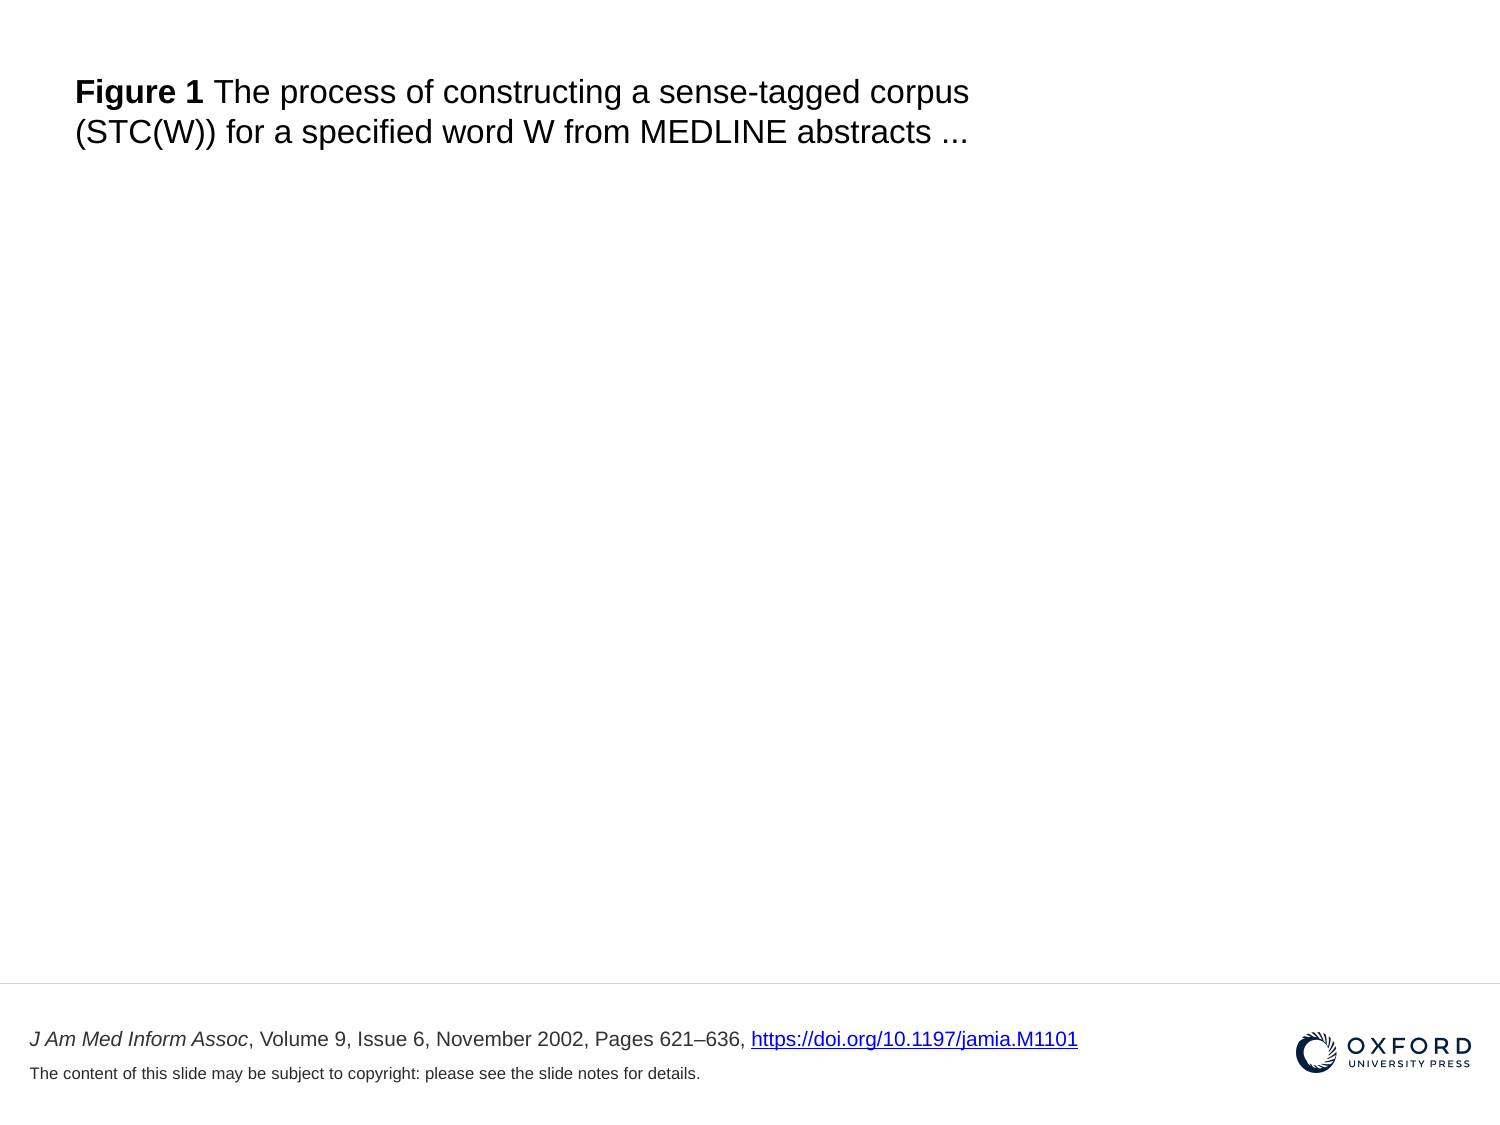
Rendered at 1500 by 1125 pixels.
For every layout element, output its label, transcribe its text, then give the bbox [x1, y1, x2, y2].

title Figure 1 The process of constructing a sense-tagged corpus (STC(W)) for a specified word W from MEDLINE abstracts ... [75, 69, 1078, 171]
footer J Am Med Inform Assoc, Volume 9, Issue 6, November 2002, Pages 621–636, https://doi.org/10.1197/jamia.M1101 The content of this slide may be subject to copyright: please see the slide notes for details. [0, 983, 1260, 1125]
picture [1296, 1032, 1471, 1073]
